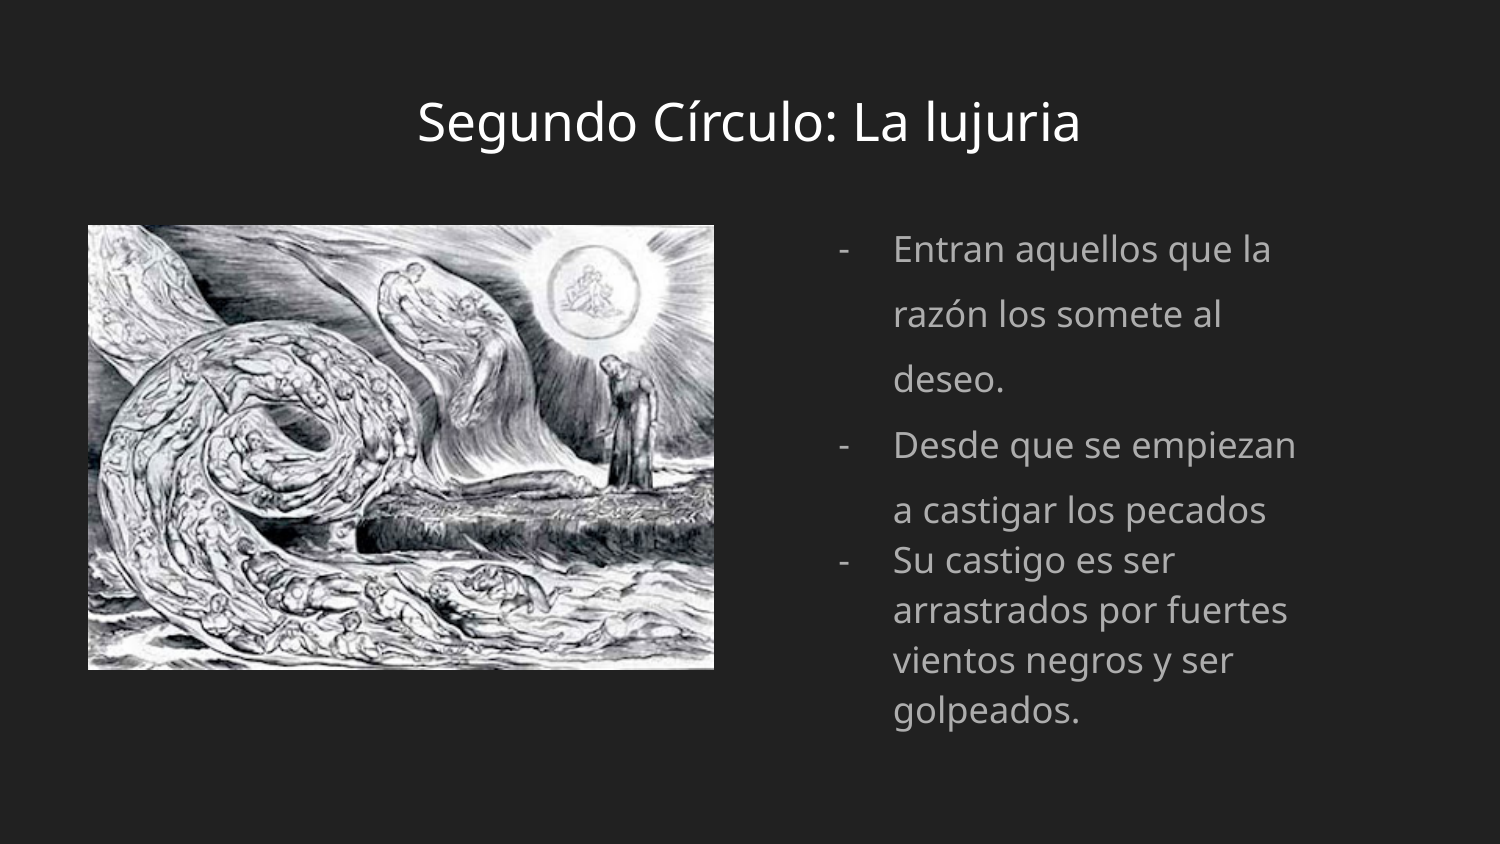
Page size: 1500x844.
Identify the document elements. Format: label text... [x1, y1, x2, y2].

title Segundo Círculo: La lujuria [51, 72, 1449, 167]
picture [88, 225, 714, 670]
list Entran aquellos que la razón los somete al deseo. Desde que se empiezan a castigar los pecados Su castigo es ser arrastrados por fuertes vientos negros y ser golpeados. [805, 189, 1331, 750]
